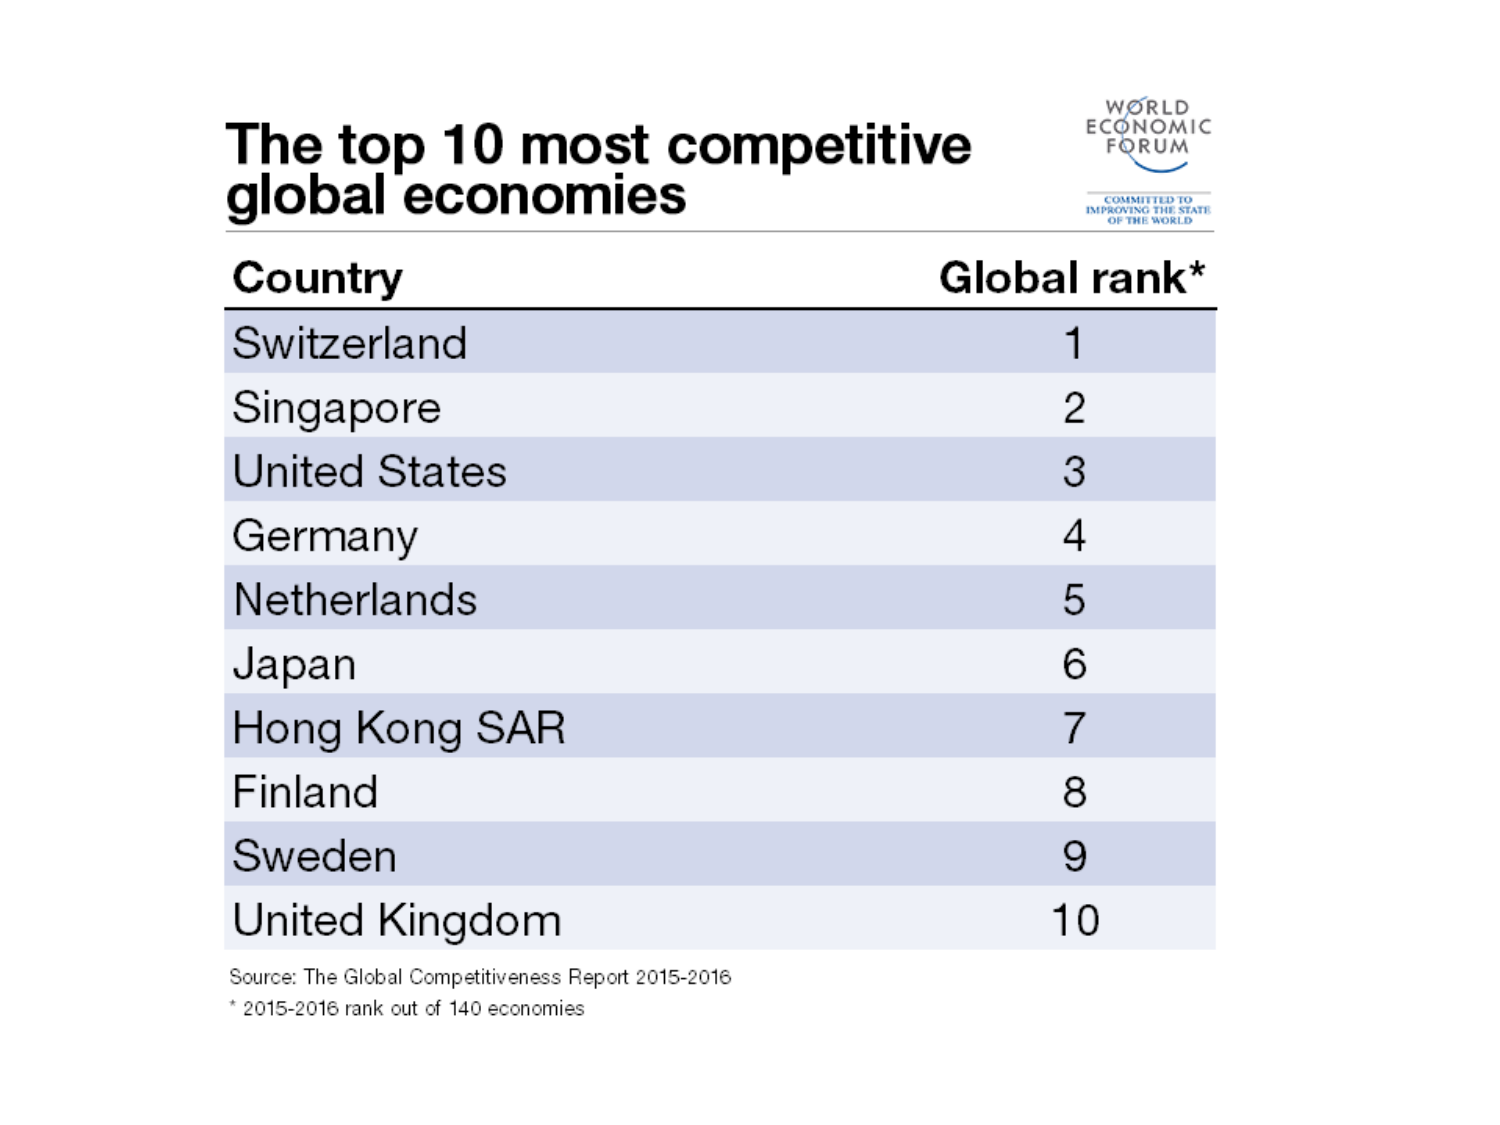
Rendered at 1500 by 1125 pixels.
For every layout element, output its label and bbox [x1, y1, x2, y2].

picture [212, 87, 1227, 1026]
